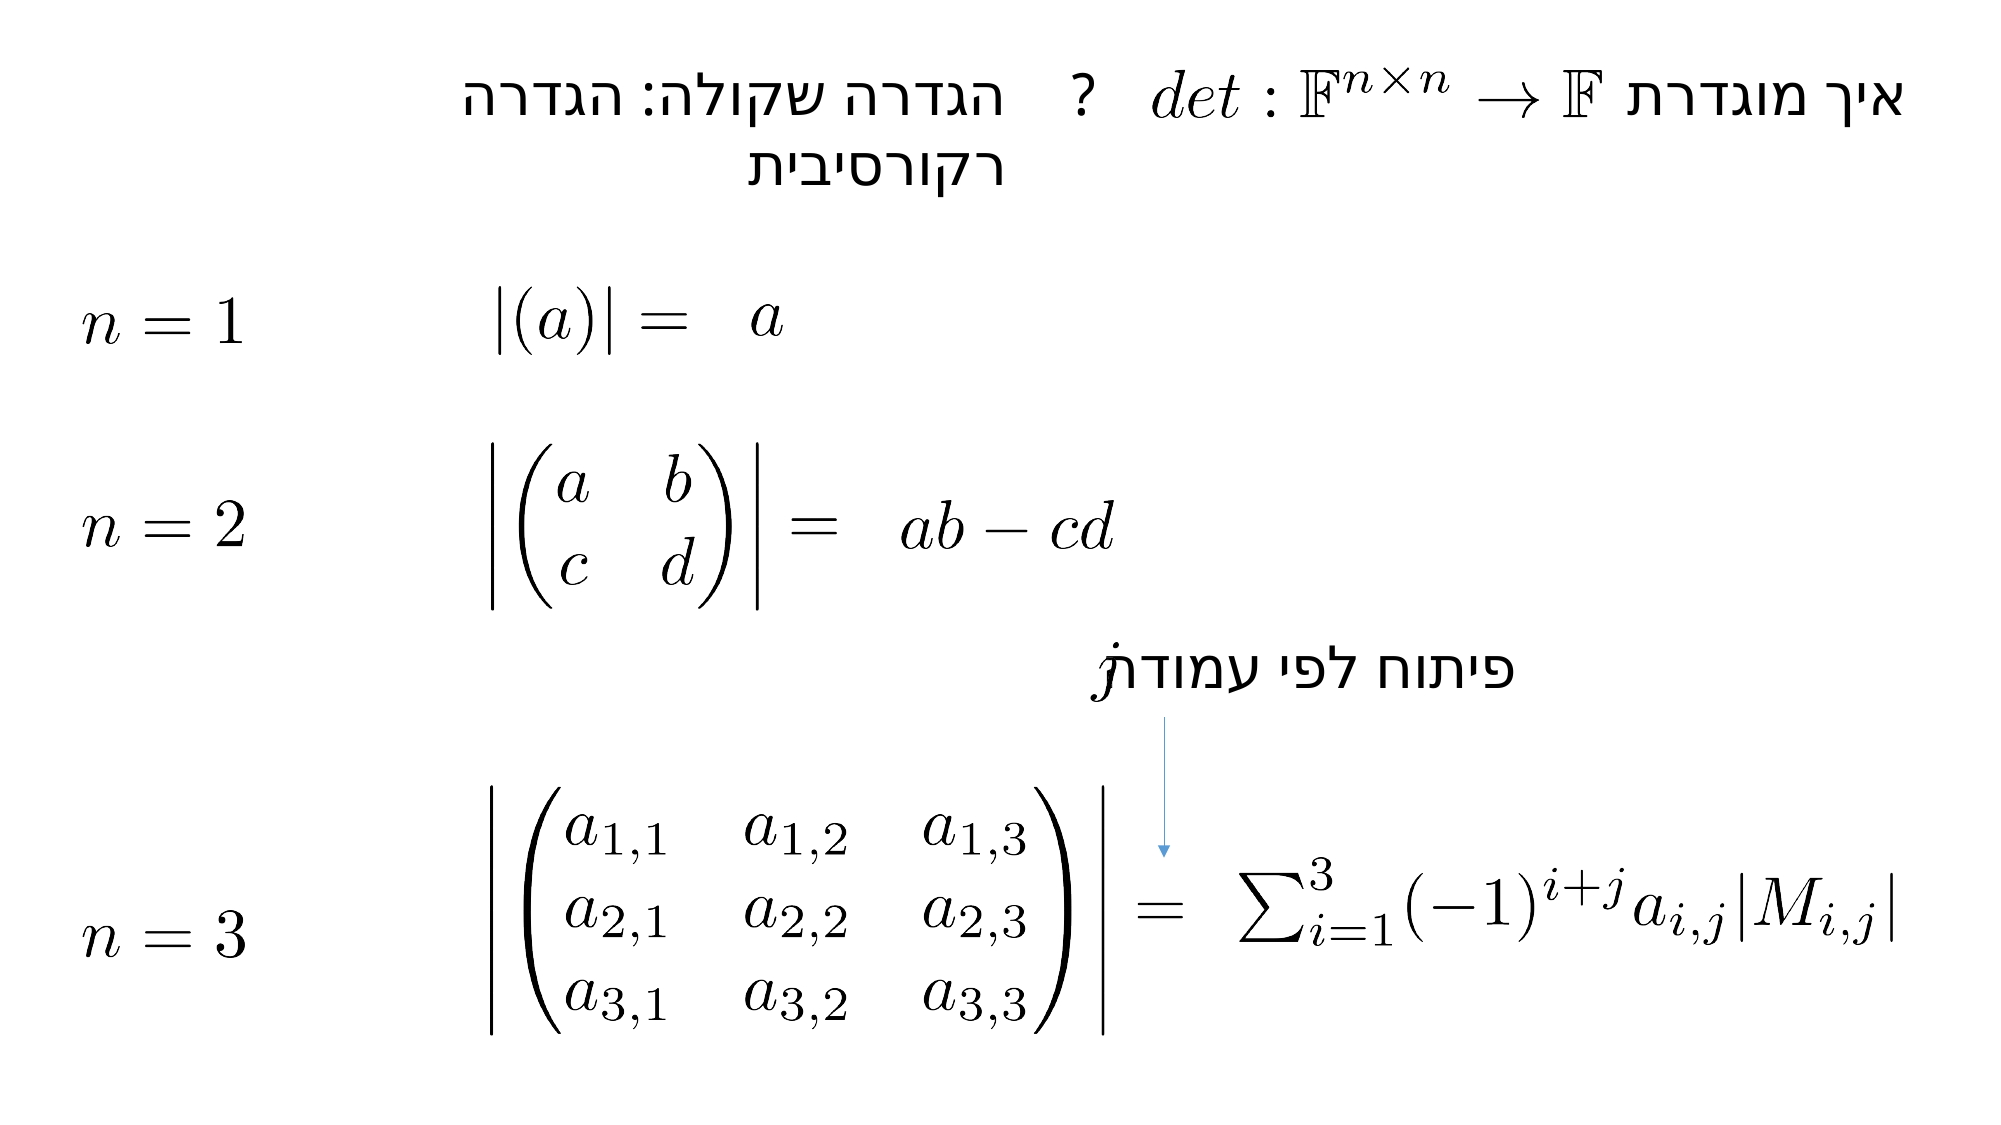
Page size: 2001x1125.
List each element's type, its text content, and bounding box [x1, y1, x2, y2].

picture [490, 785, 1183, 1036]
picture [750, 304, 783, 336]
text_box פיתוח לפי עמודה [923, 622, 1533, 708]
picture [82, 500, 244, 547]
picture [82, 297, 242, 344]
picture [82, 910, 245, 958]
picture [498, 286, 687, 355]
text_box איך מוגדרת [1126, 49, 1923, 135]
picture [1152, 67, 1602, 118]
text_box ? [1035, 49, 1114, 205]
picture [1090, 642, 1119, 702]
picture [901, 500, 1114, 549]
picture [1239, 857, 1893, 946]
picture [491, 442, 837, 611]
text_box הגדרה שקולה: הגדרה רקורסיבית [220, 49, 1022, 205]
